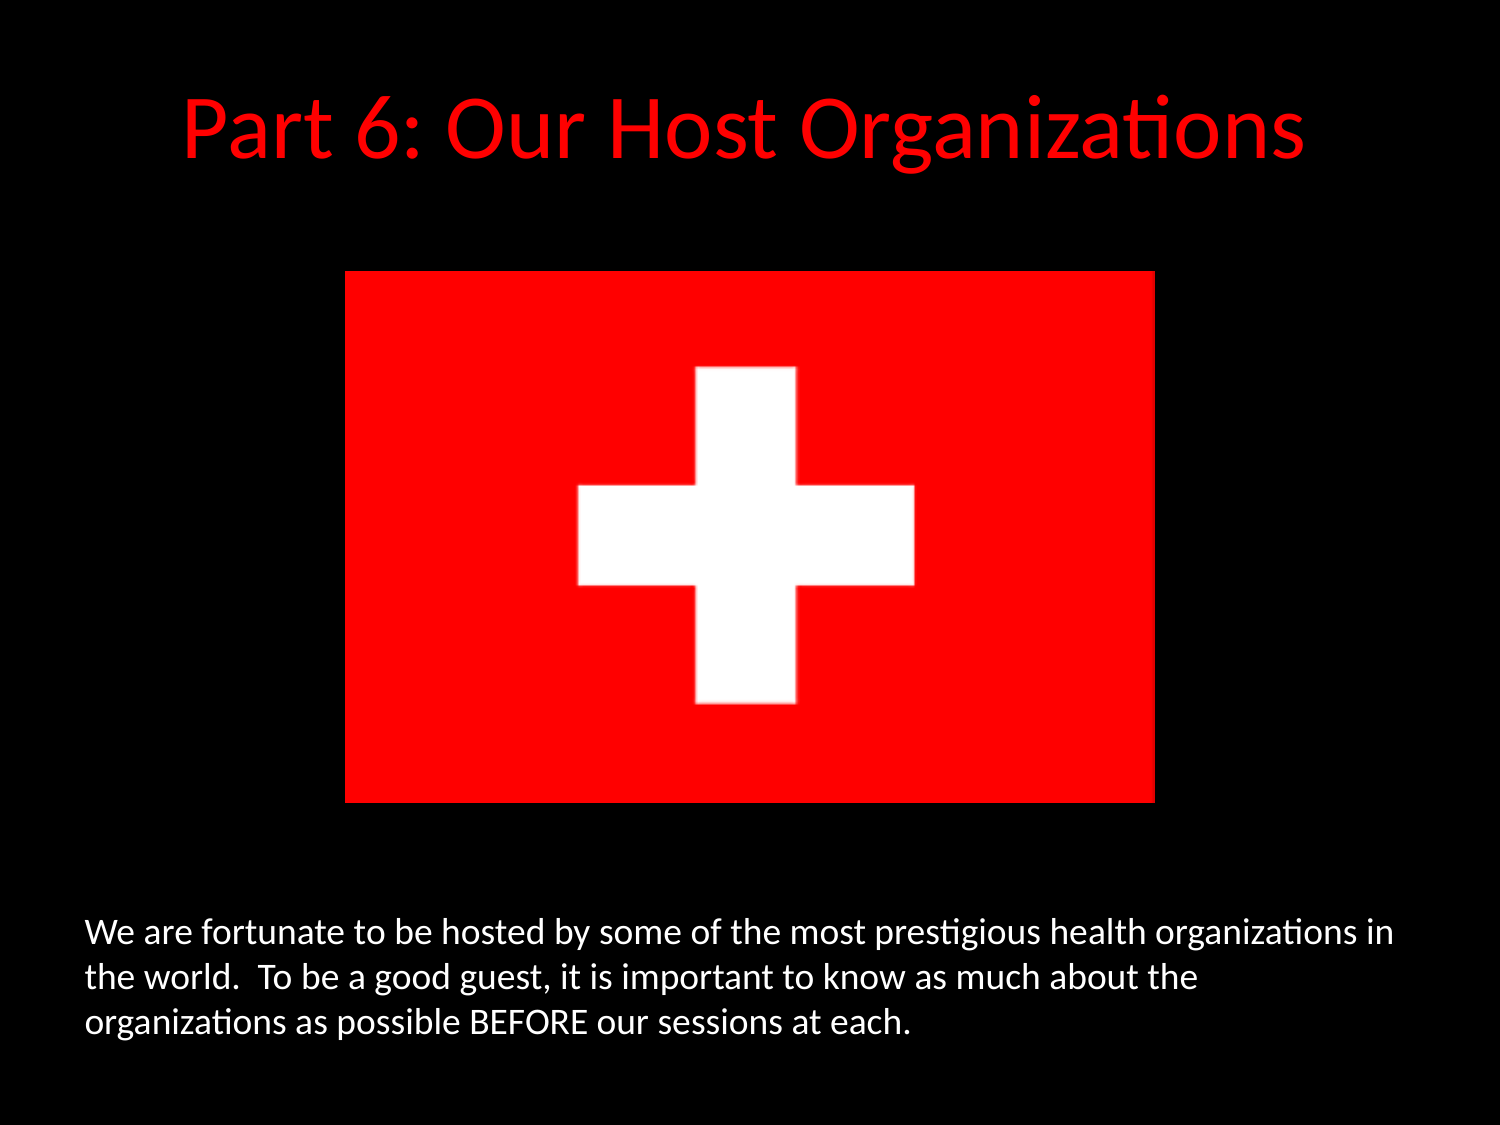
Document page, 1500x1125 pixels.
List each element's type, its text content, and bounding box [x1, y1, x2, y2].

picture [345, 270, 1155, 803]
title Part 6: Our Host Organizations [69, 28, 1420, 216]
text_box We are fortunate to be hosted by some of the most prestigious health organizations in the world. To be a good guest, it is important to know as much about the organizations as possible BEFORE our sessions at each. [69, 899, 1420, 1050]
